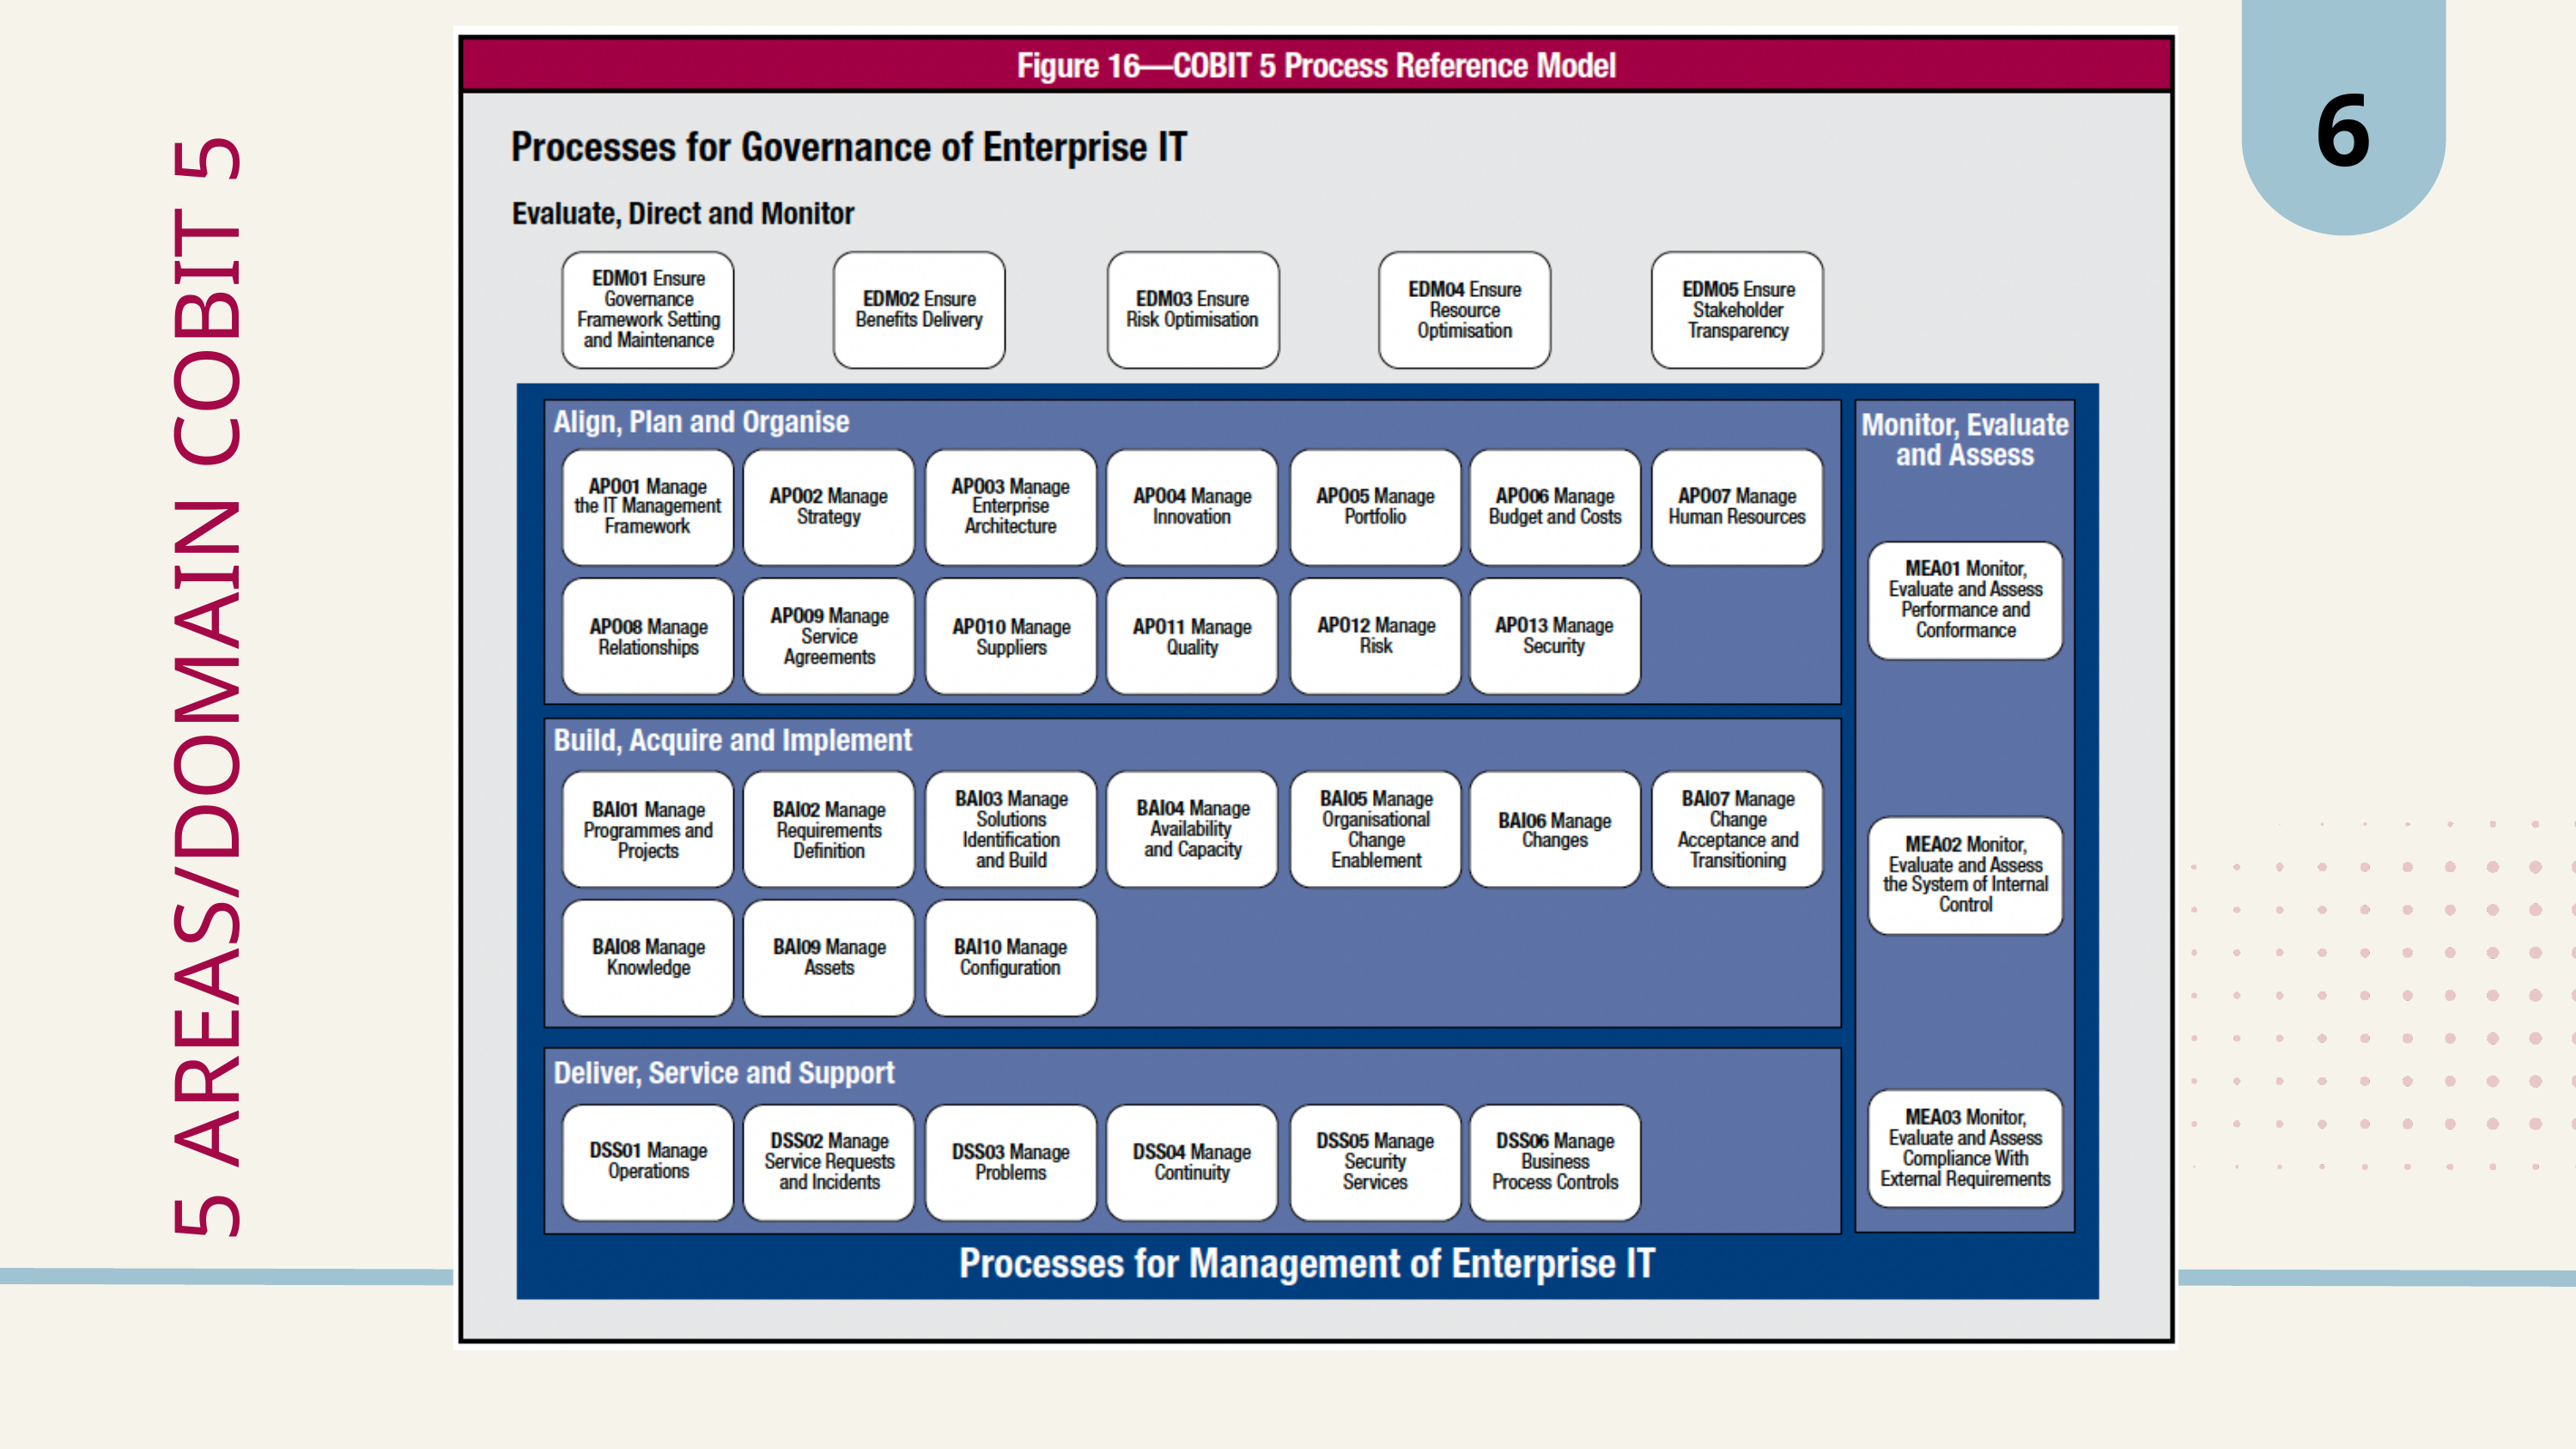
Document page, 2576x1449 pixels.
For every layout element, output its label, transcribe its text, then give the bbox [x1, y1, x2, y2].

text_box [2178, 820, 2576, 1170]
text_box [453, 26, 2178, 1350]
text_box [2233, 0, 2455, 236]
text_box 5 AREAS/DOMAIN COBIT 5 [131, 100, 257, 1276]
